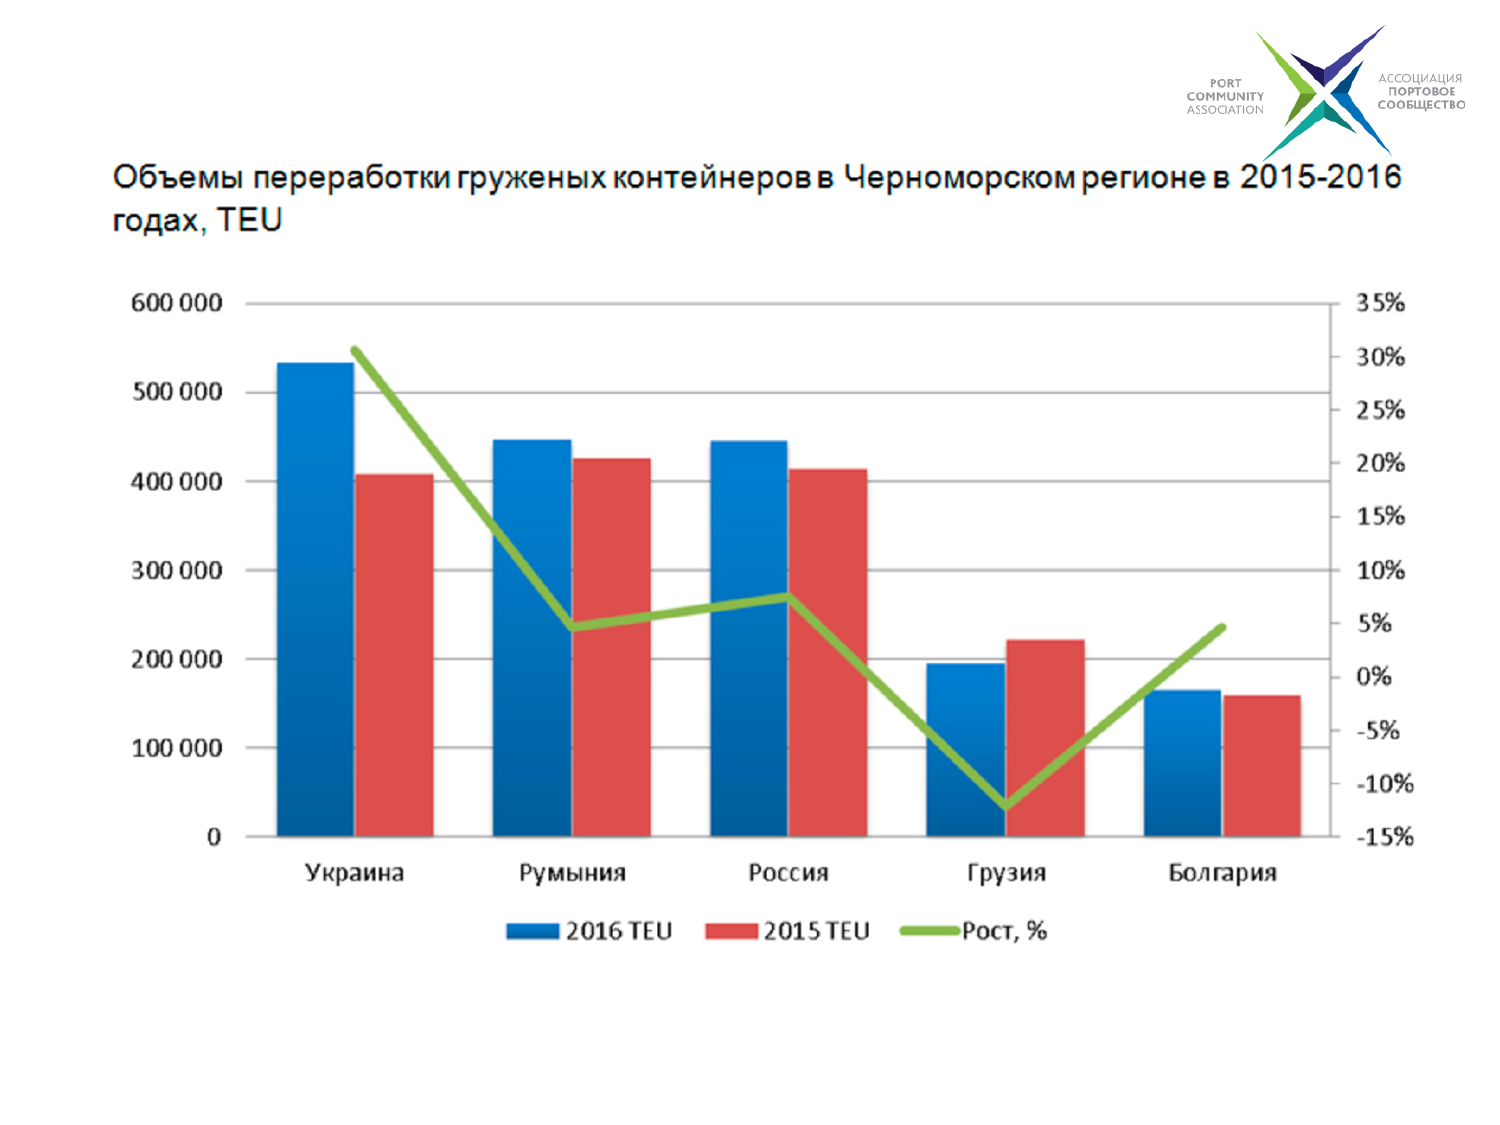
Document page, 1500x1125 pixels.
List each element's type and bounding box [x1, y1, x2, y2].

picture [88, 11, 1476, 963]
